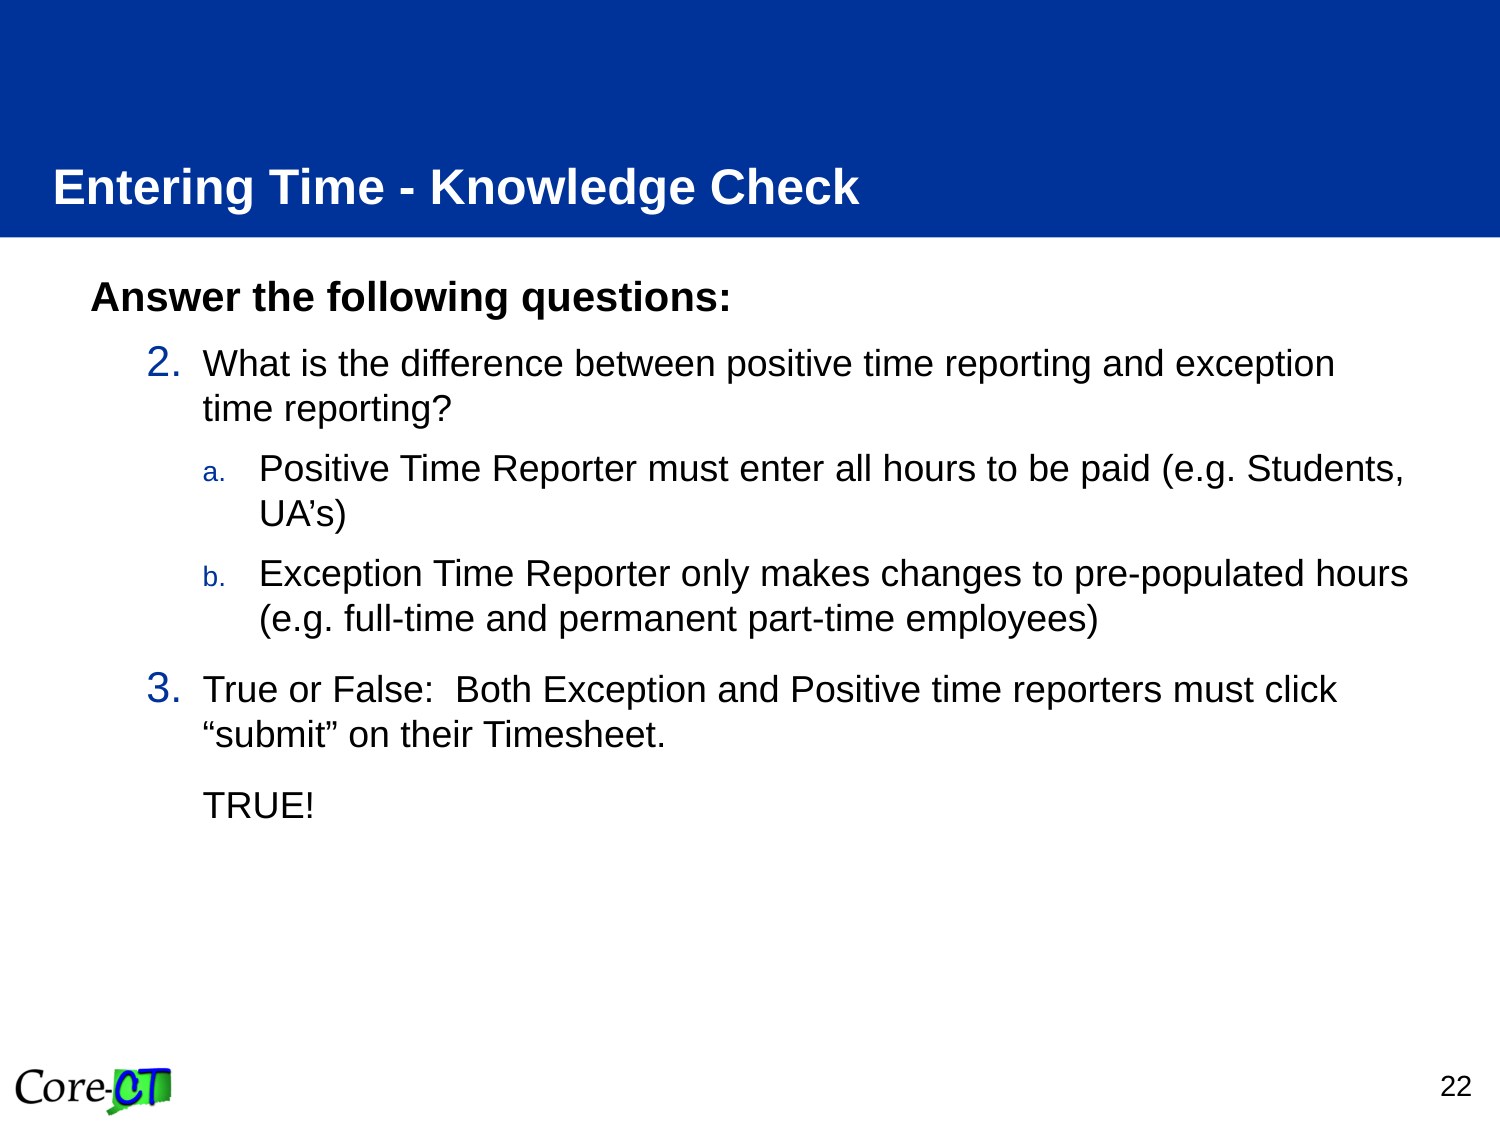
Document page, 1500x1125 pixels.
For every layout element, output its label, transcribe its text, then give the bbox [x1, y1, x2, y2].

slide_number 22 [1137, 1059, 1488, 1125]
title Entering Time - Knowledge Check [37, 137, 1388, 233]
list Answer the following questions: What is the difference between positive time reporting and exception time reporting? Positive Time Reporter must enter all hours to be paid (e.g. Students, UA’s) Exception Time Reporter only makes changes to pre-populated hours (e.g. full-time and permanent part-time employees) True or False: Both Exception and Positive time reporters must click “submit” on their Timesheet. TRUE! [75, 262, 1425, 1005]
picture [12, 1065, 174, 1116]
